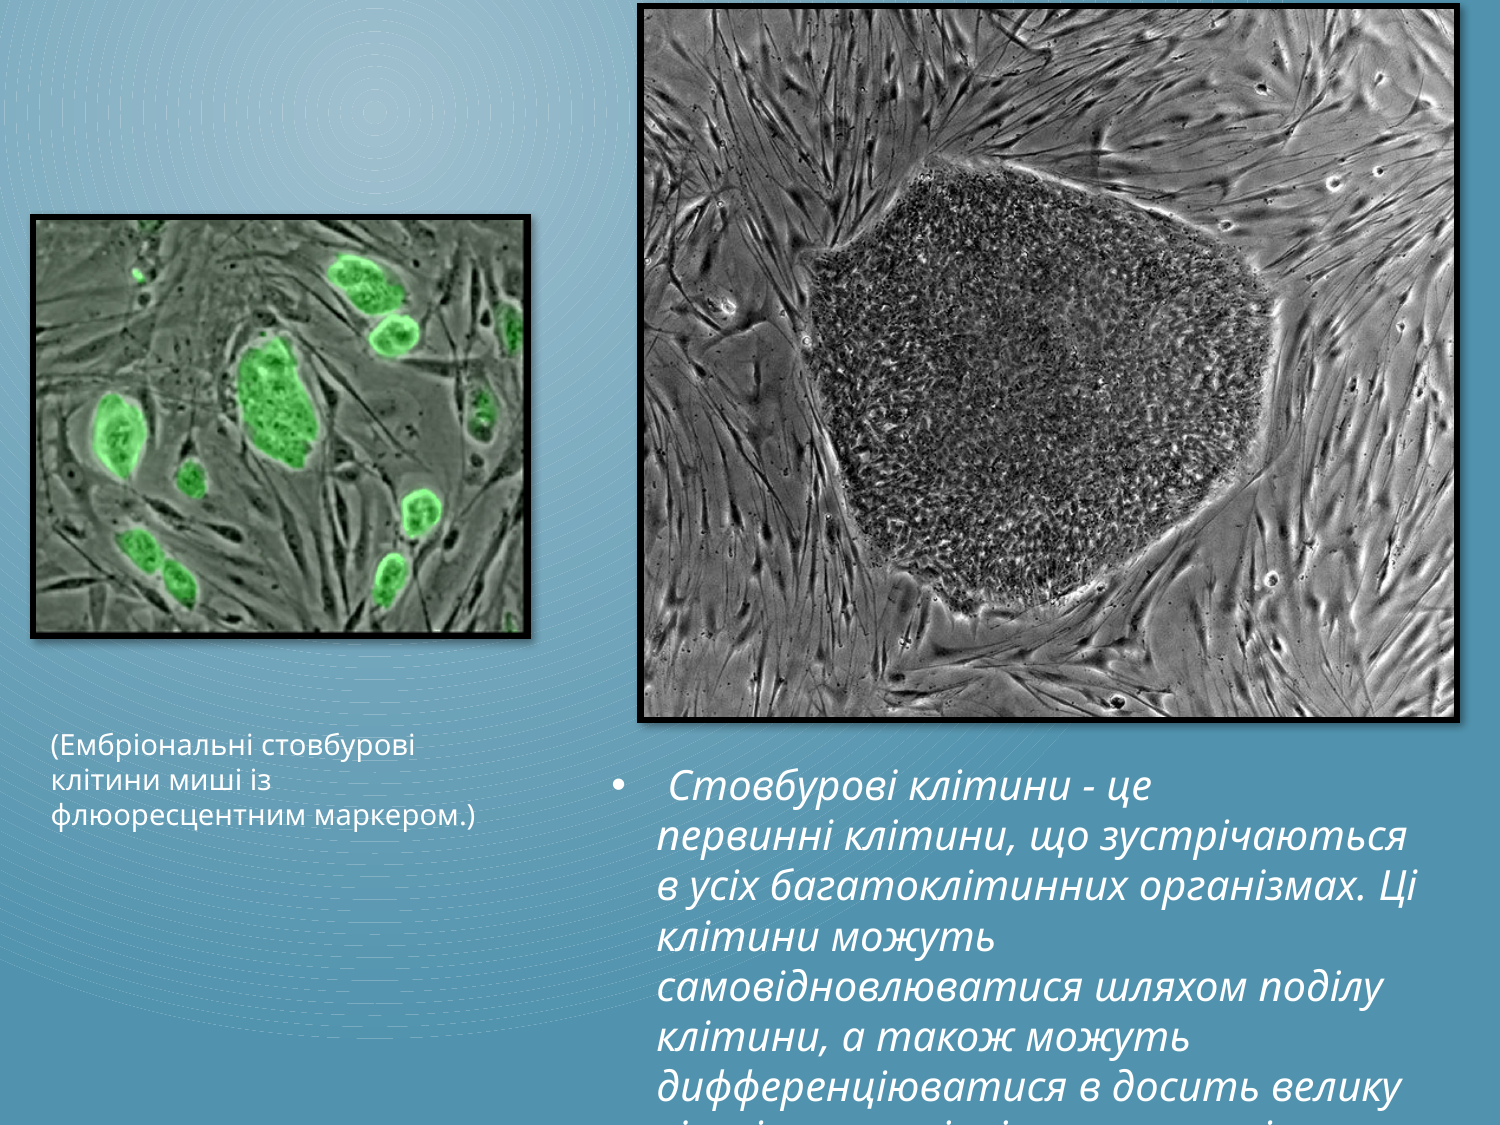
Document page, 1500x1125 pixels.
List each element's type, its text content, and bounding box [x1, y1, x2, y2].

list Стовбурові клітини - це первинні клітини, що зустрічаються в усіх багатоклітинних організмах. Ці клітини можуть самовідновлюватися шляхом поділу клітини, а також можуть дифференціюватися в досить велику кількість спеціалізованих типів клітин. [596, 751, 1436, 1125]
picture [35, 219, 526, 634]
text_box (Ембріональні стовбурові клітини миші із флюоресцентним маркером.) [35, 719, 525, 839]
picture [643, 8, 1455, 718]
